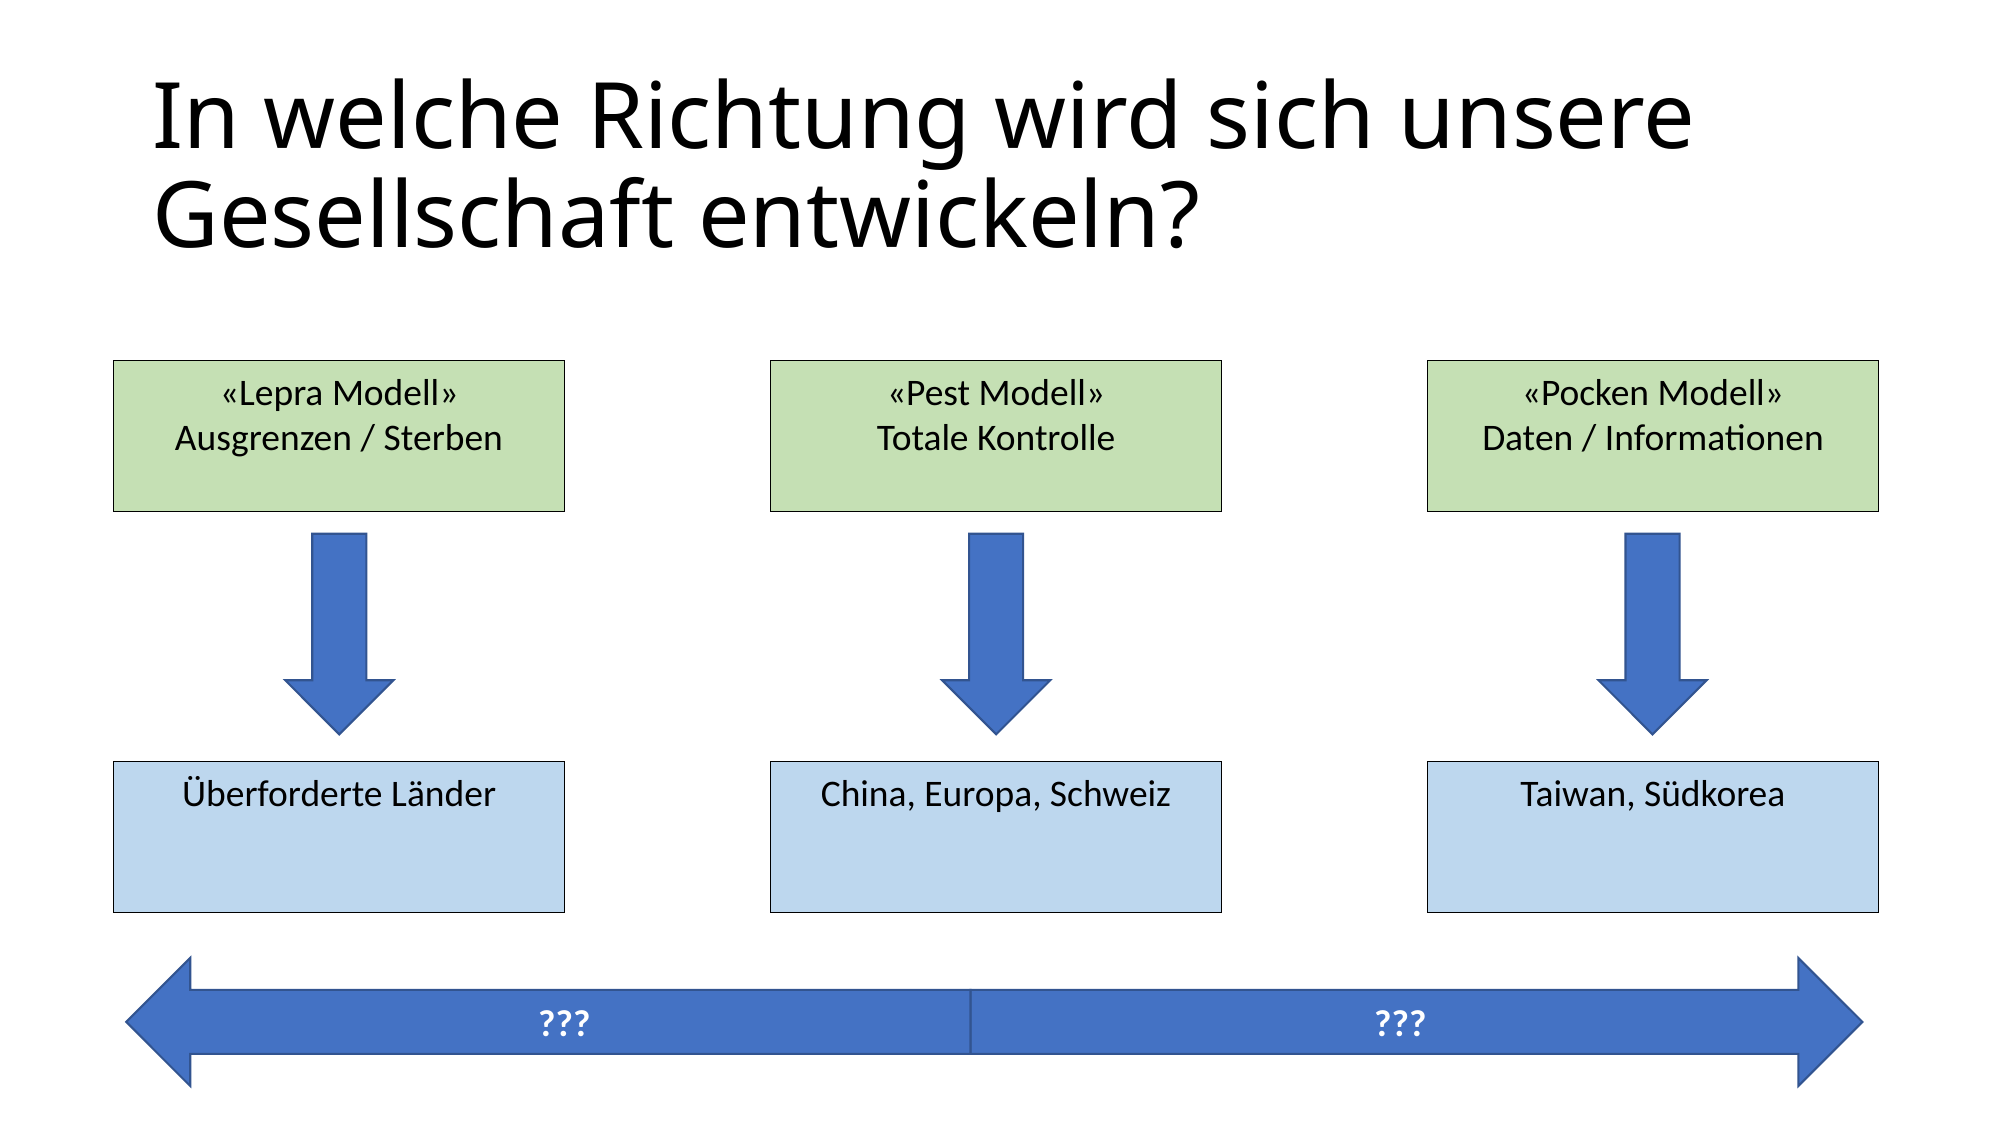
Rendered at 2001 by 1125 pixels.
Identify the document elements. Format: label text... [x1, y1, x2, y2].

title In welche Richtung wird sich unsere Gesellschaft entwickeln? [137, 59, 1863, 278]
text_box «Lepra Modell» Ausgrenzen / Sterben [113, 360, 565, 512]
text_box ??? [124, 955, 972, 1089]
text_box [282, 532, 396, 736]
text_box Taiwan, Südkorea [1427, 761, 1879, 913]
text_box ??? [972, 955, 1864, 1089]
text_box «Pocken Modell» Daten / Informationen [1427, 360, 1879, 512]
text_box [939, 532, 1053, 736]
text_box «Pest Modell» Totale Kontrolle [770, 360, 1222, 512]
text_box Überforderte Länder [113, 761, 565, 913]
text_box China, Europa, Schweiz [770, 761, 1222, 913]
text_box [1596, 532, 1710, 736]
